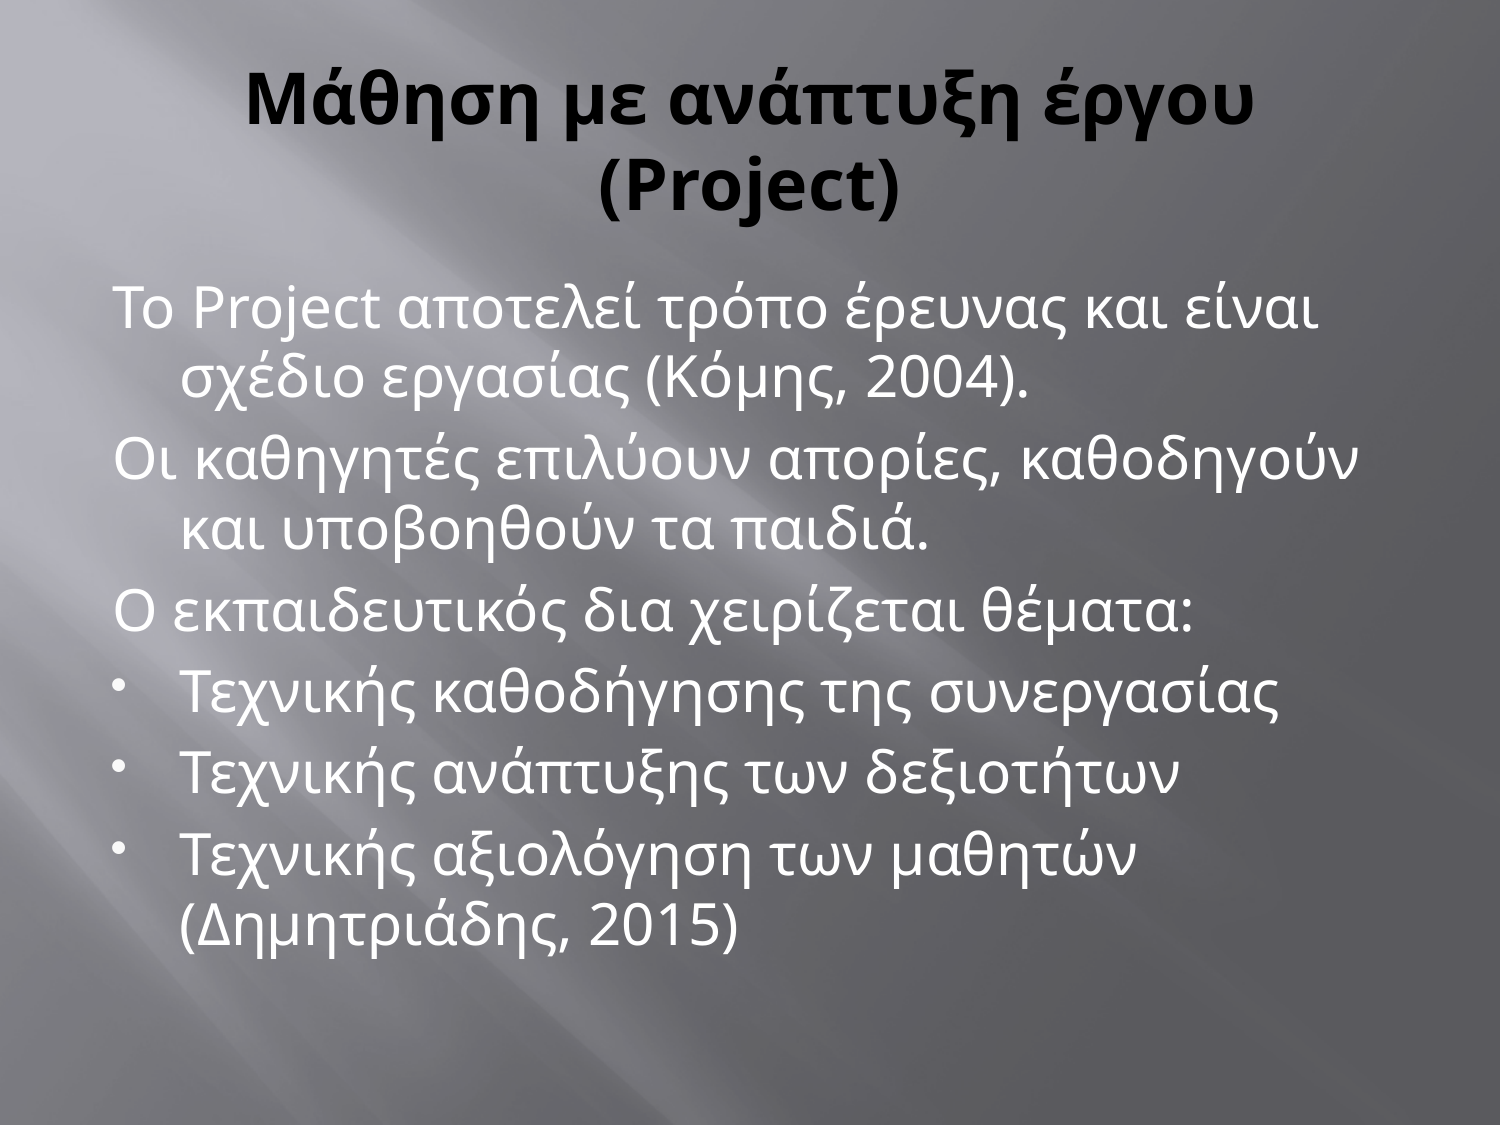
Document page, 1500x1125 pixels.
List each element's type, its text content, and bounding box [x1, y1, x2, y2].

title Μάθηση με ανάπτυξη έργου (Project) [75, 45, 1425, 233]
list Το Project αποτελεί τρόπο έρευνας και είναι σχέδιο εργασίας (Κόμης, 2004). Οι καθηγητές επιλύουν απορίες, καθοδηγούν και υποβοηθούν τα παιδιά. Ο εκπαιδευτικός δια χειρίζεται θέματα: Τεχνικής καθοδήγησης της συνεργασίας Τεχνικής ανάπτυξης των δεξιοτήτων Τεχνικής αξιολόγηση των μαθητών (Δημητριάδης, 2015) [75, 262, 1425, 1035]
